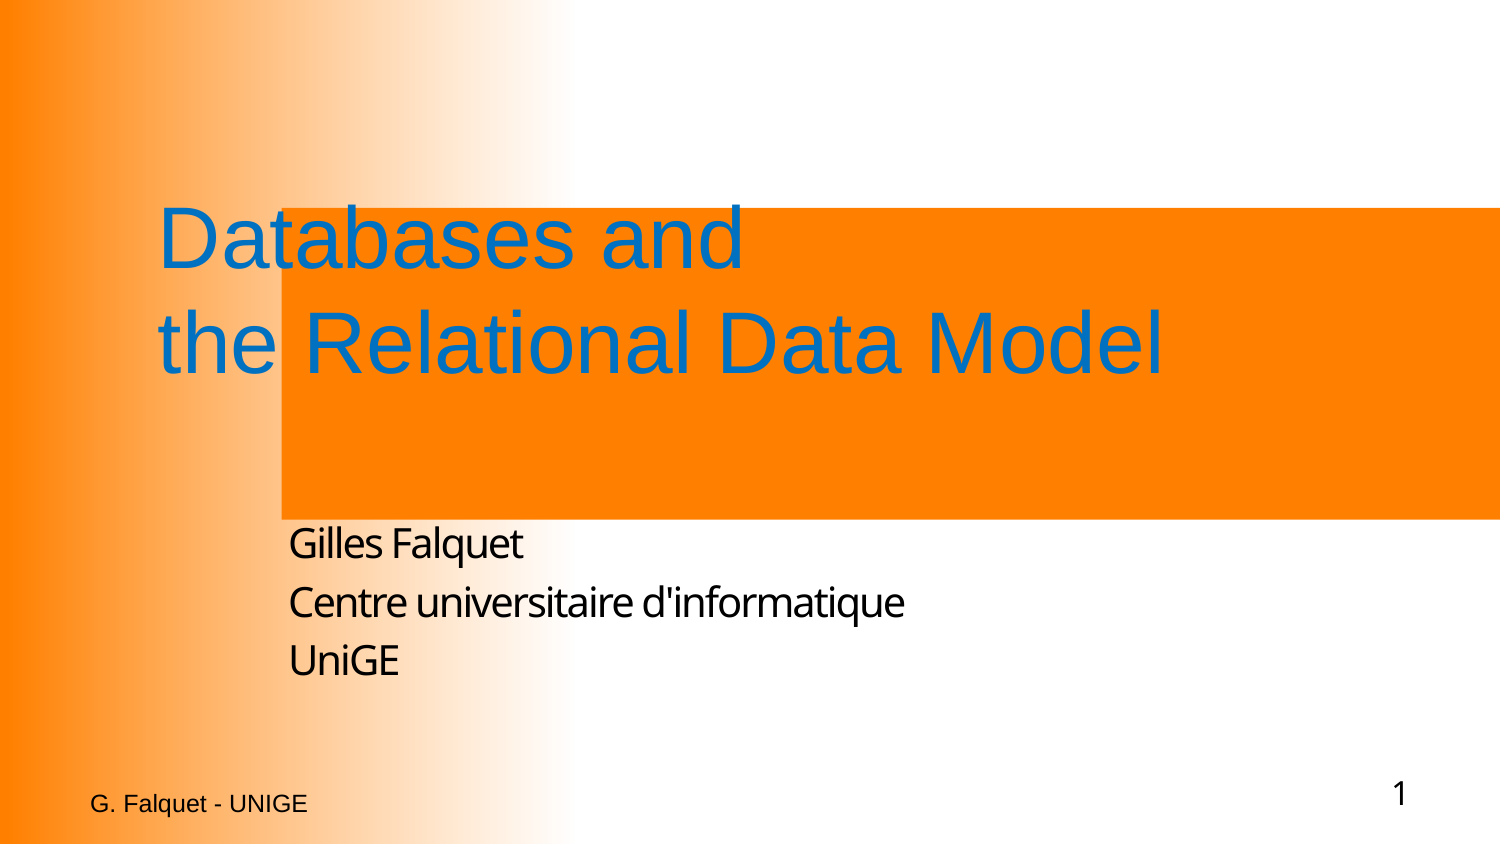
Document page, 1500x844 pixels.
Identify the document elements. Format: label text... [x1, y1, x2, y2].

subtitle Gilles Falquet Centre universitaire d'informatique UniGE [272, 509, 1324, 726]
slide_number 1 [1074, 768, 1426, 826]
slide_number G. Falquet - UNIGE [74, 768, 426, 826]
title Databases and the Relational Data Model [142, 159, 1306, 413]
